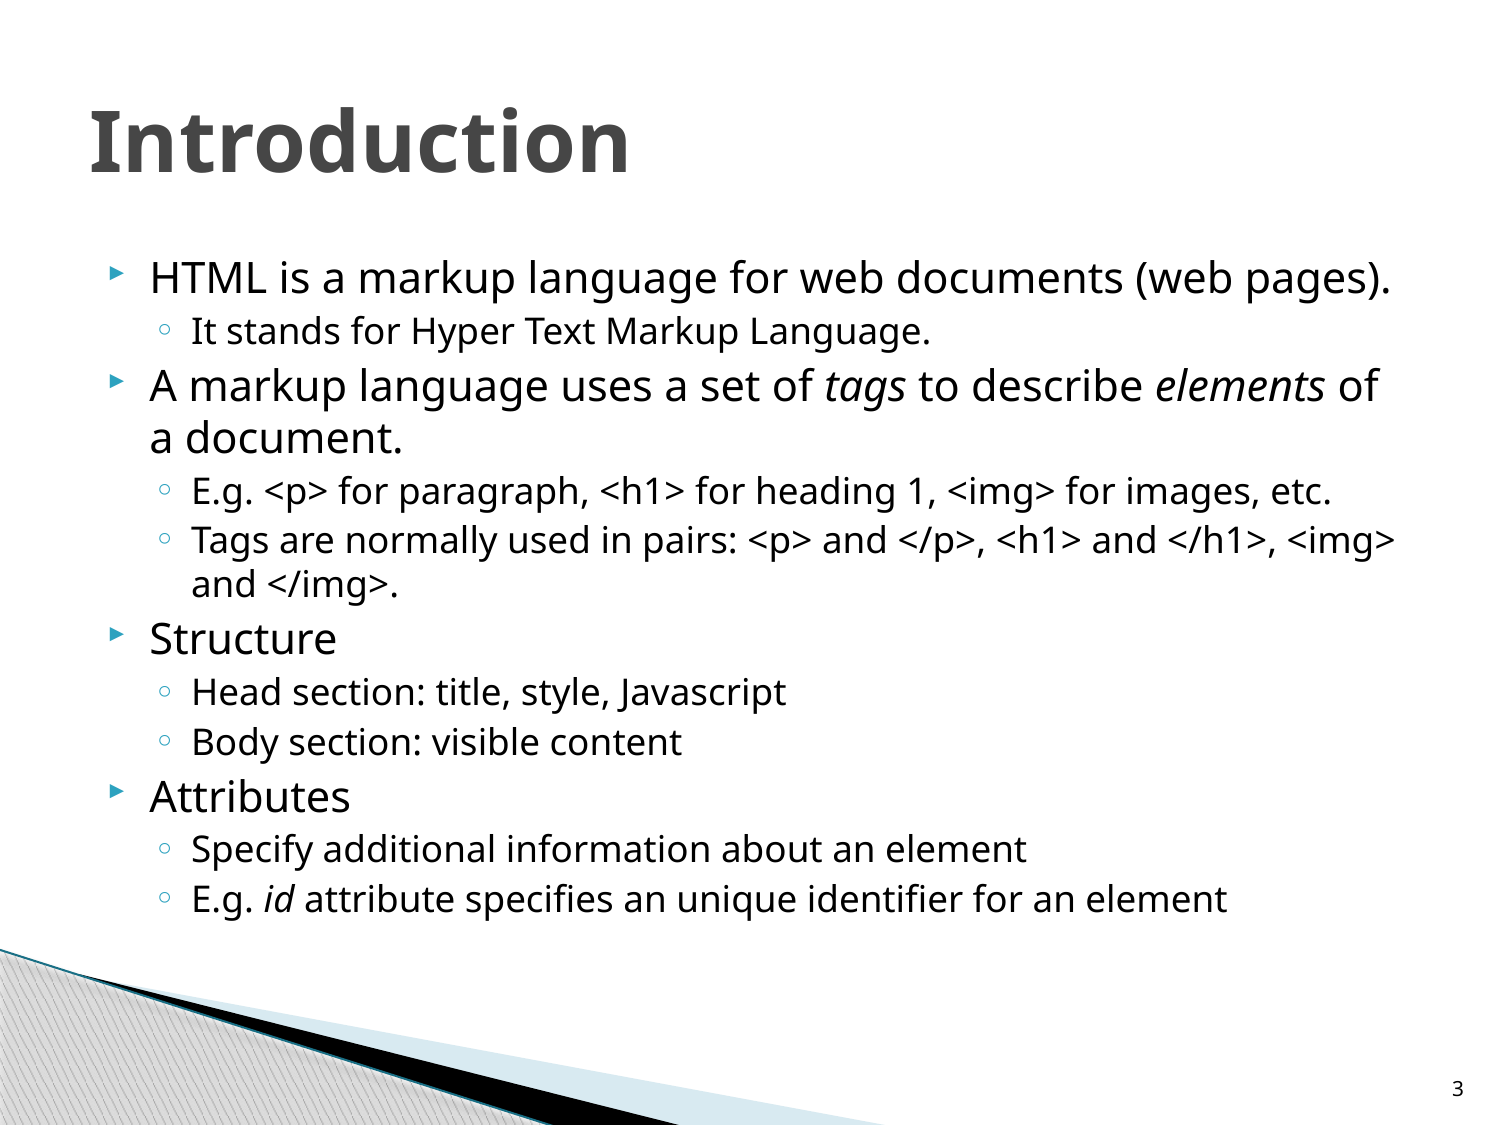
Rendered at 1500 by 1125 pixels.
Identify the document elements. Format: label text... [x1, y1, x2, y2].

slide_number 3 [1418, 1051, 1479, 1112]
title Introduction [75, 45, 1425, 233]
list HTML is a markup language for web documents (web pages). It stands for Hyper Text Markup Language. A markup language uses a set of tags to describe elements of a document. E.g. <p> for paragraph, <h1> for heading 1, <img> for images, etc. Tags are normally used in pairs: <p> and </p>, <h1> and </h1>, <img> and </img>. Structure Head section: title, style, Javascript Body section: visible content Attributes Specify additional information about an element E.g. id attribute specifies an unique identifier for an element [75, 243, 1425, 986]
